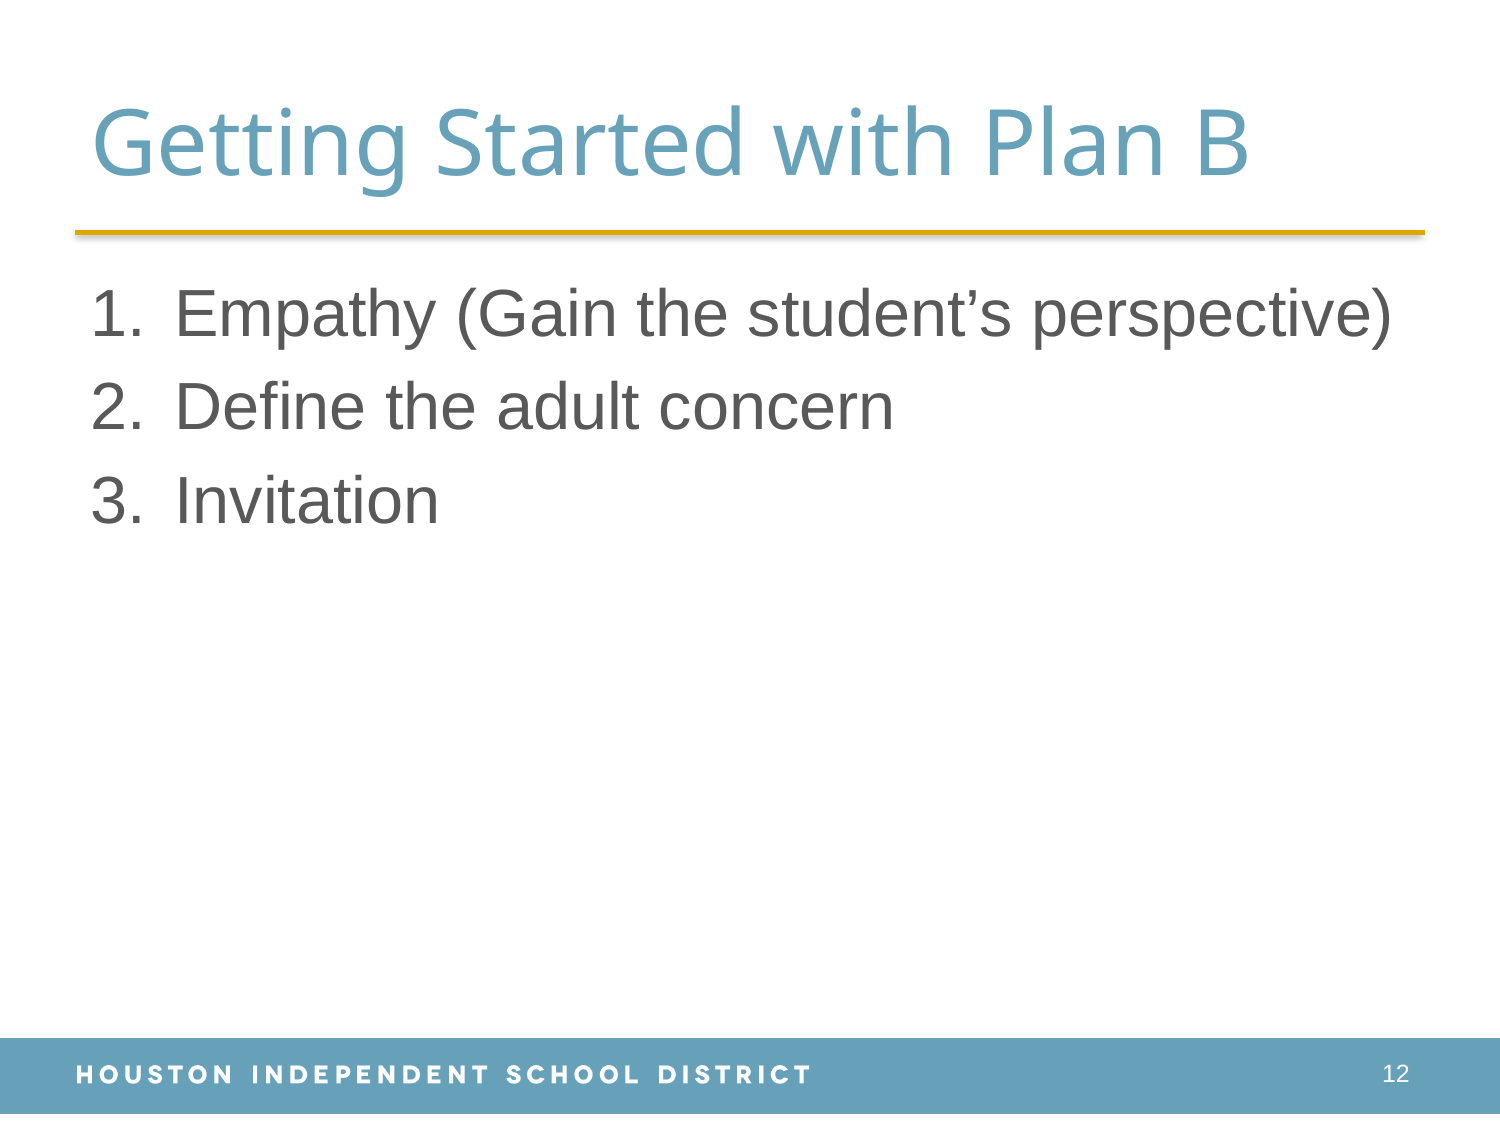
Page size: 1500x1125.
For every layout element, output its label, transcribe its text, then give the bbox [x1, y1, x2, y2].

slide_number 12 [1074, 1042, 1425, 1103]
list Empathy (Gain the student’s perspective) Define the adult concern Invitation [75, 262, 1425, 1005]
picture [0, 1038, 1500, 1114]
title Getting Started with Plan B [75, 45, 1425, 233]
